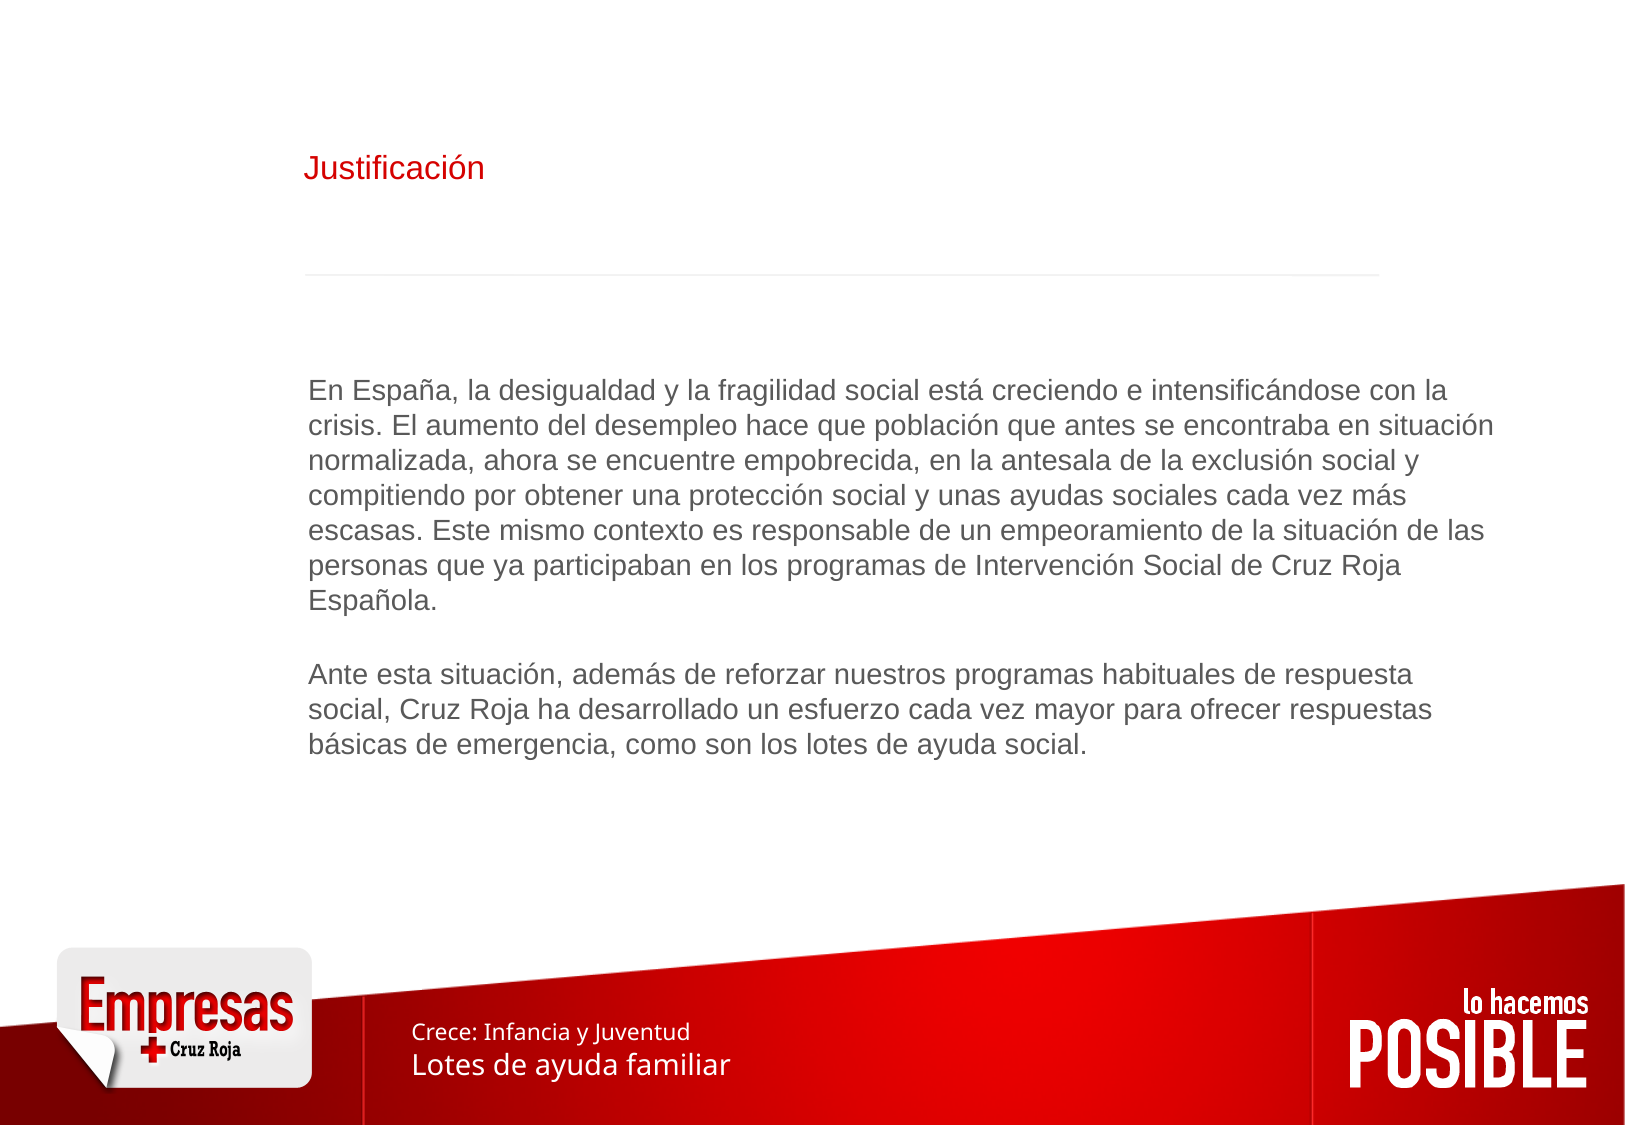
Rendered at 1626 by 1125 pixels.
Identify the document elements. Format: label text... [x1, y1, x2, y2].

picture [0, 884, 1625, 1125]
text_box Justificación [288, 138, 1085, 194]
text_box Lotes de ayuda familiar [396, 1039, 1331, 1089]
text_box En España, la desigualdad y la fragilidad social está creciendo e intensificándose con la crisis. El aumento del desempleo hace que población que antes se encontraba en situación normalizada, ahora se encuentre empobrecida, en la antesala de la exclusión social y compitiendo por obtener una protección social y unas ayudas sociales cada vez más escasas. Este mismo contexto es responsable de un empeoramiento de la situación de las personas que ya participaban en los programas de Intervención Social de Cruz Roja Española. Ante esta situación, además de reforzar nuestros programas habituales de respuesta social, Cruz Roja ha desarrollado un esfuerzo cada vez mayor para ofrecer respuestas básicas de emergencia, como son los lotes de ayuda social. [290, 364, 1520, 768]
text_box Crece: Infancia y Juventud [396, 1010, 916, 1039]
